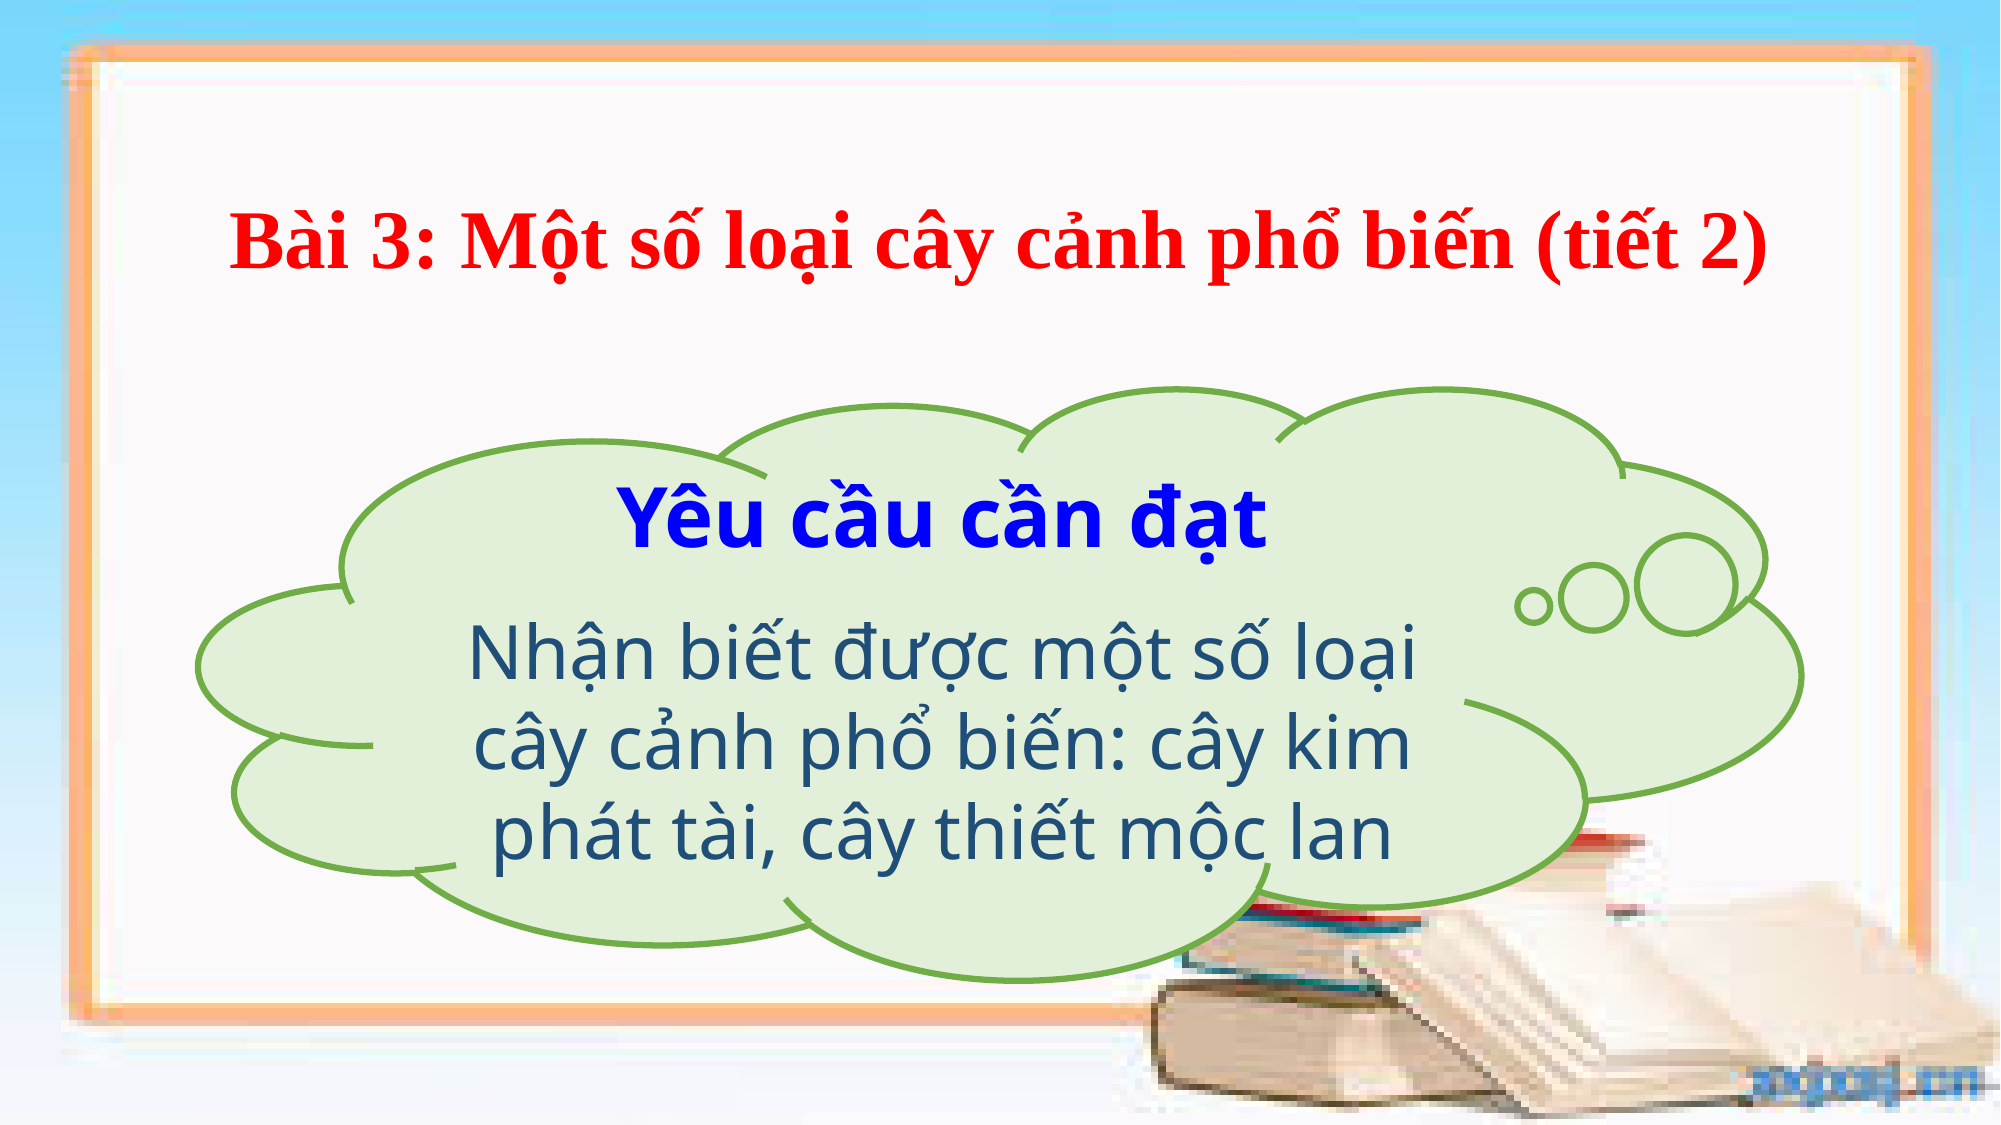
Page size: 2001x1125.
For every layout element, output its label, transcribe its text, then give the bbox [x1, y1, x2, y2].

text_box Bài 3: Một số loại cây cảnh phổ biến (tiết 2) [156, 201, 1843, 285]
text_box Yêu cầu cần đạt Nhận biết được một số loại cây cảnh phổ biến: cây kim phát tài, cây thiết mộc lan [196, 388, 1803, 982]
picture [0, 0, 2001, 1125]
